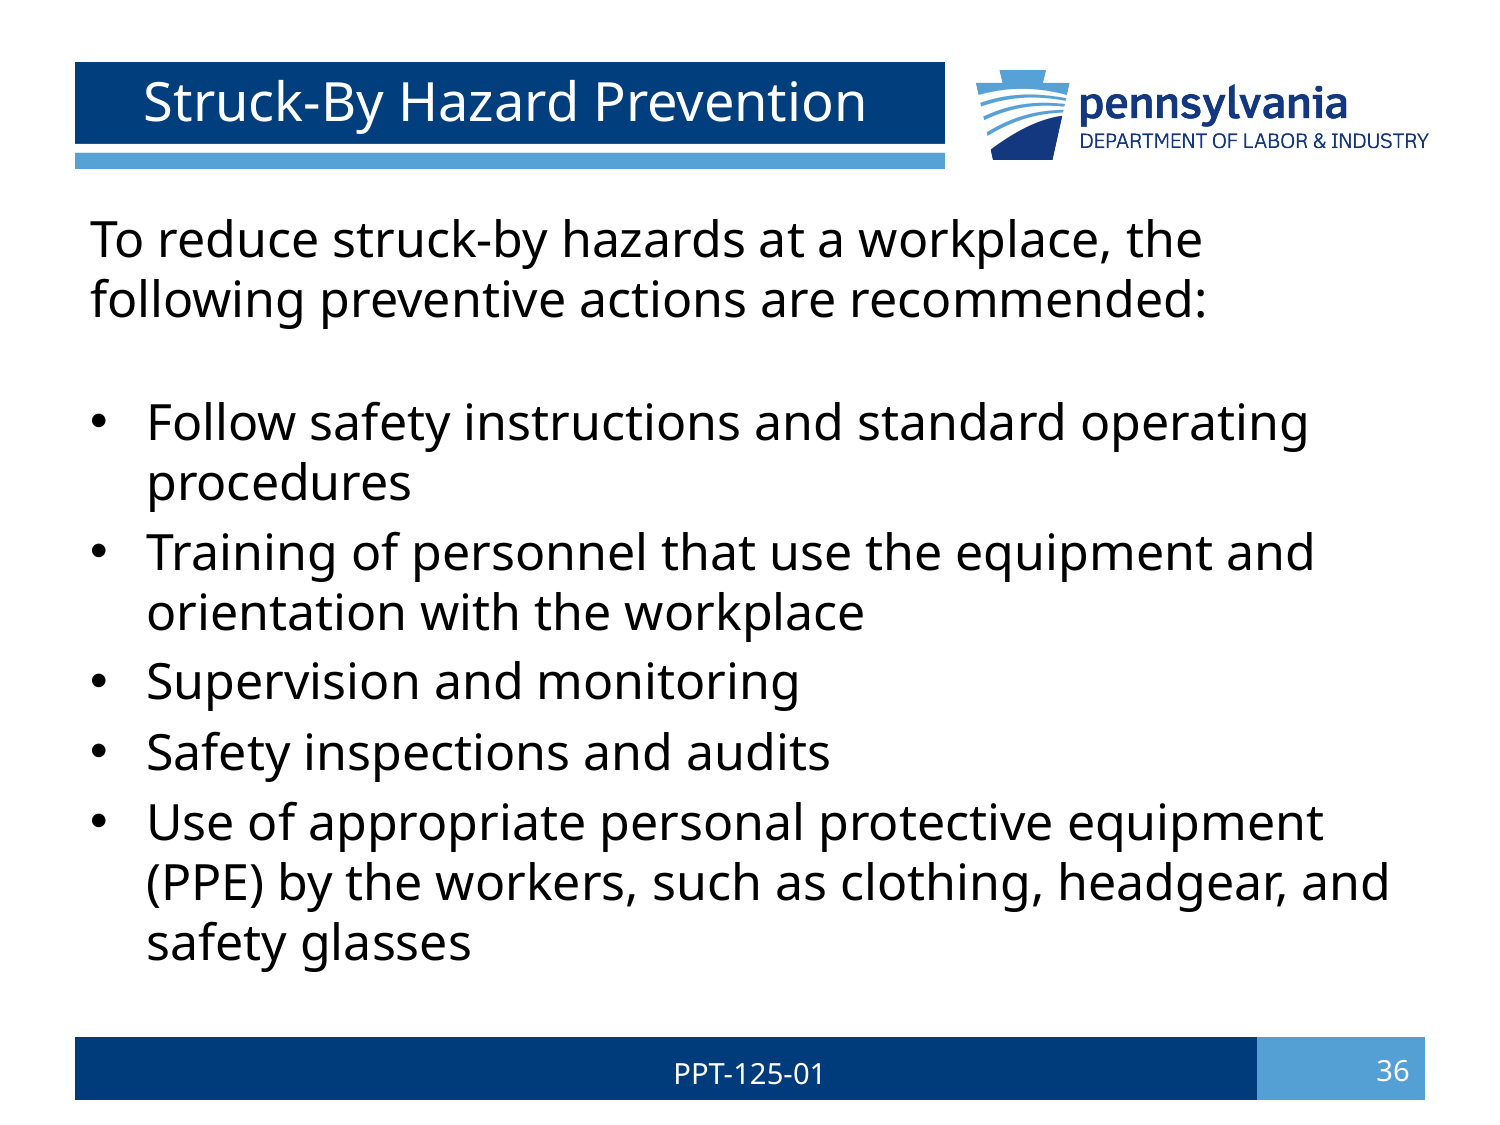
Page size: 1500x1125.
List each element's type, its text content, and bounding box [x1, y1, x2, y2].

title Struck-By Hazard Prevention [87, 62, 925, 138]
picture [75, 1037, 1425, 1100]
picture [75, 62, 1429, 169]
footer PPT-125-01 [512, 1042, 988, 1103]
subtitle To reduce struck-by hazards at a workplace, the following preventive actions are recommended: Follow safety instructions and standard operating procedures Training of personnel that use the equipment and orientation with the workplace Supervision and monitoring Safety inspections and audits Use of appropriate personal protective equipment (PPE) by the workers, such as clothing, headgear, and safety glasses [75, 200, 1425, 1013]
slide_number 36 [1074, 1042, 1425, 1103]
